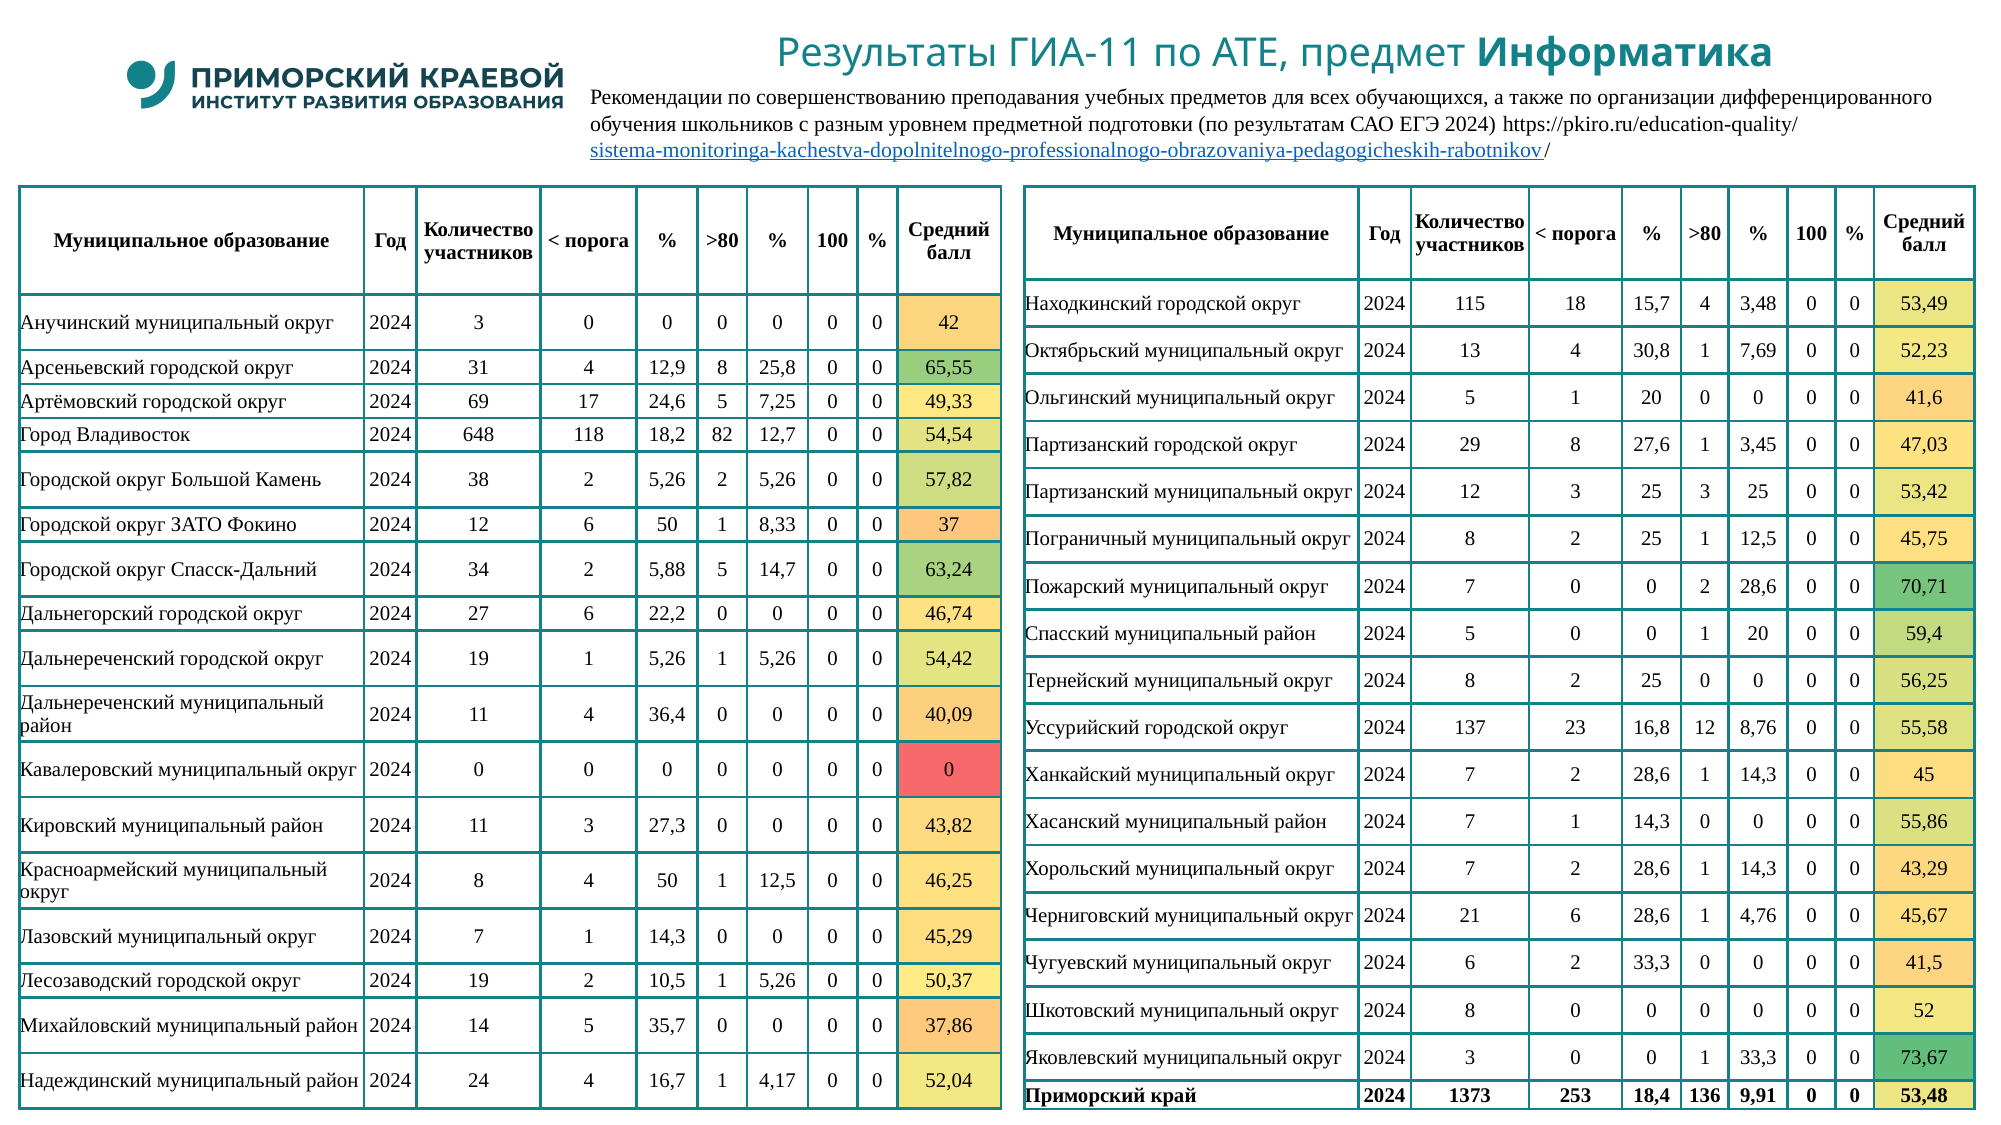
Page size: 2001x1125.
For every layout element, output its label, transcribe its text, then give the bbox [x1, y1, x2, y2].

table_cell 2024 [365, 509, 415, 540]
table_cell 27,3 [638, 798, 696, 851]
table_cell 2024 [365, 453, 415, 506]
picture [0, 0, 2000, 1125]
table_cell Красноармейский муниципальный округ [21, 854, 363, 907]
table_cell 2024 [1360, 469, 1410, 514]
table_cell Шкотовский муниципальный округ [1026, 988, 1357, 1032]
table_cell 40,09 [899, 687, 1000, 740]
table_cell 2024 [365, 854, 415, 907]
table_cell 3,48 [1730, 281, 1786, 325]
table_cell 2 [1530, 517, 1621, 561]
table_cell 24,6 [638, 385, 696, 417]
table_cell 53,49 [1875, 281, 1973, 325]
table_cell 0 [638, 296, 696, 349]
table_cell Пожарский муниципальный округ [1026, 564, 1357, 608]
table_cell 43,29 [1875, 846, 1973, 891]
table_cell 1 [1530, 799, 1621, 844]
table_cell 0 [1789, 375, 1834, 420]
table_cell 2024 [1360, 1082, 1410, 1108]
table_cell 37 [899, 509, 1000, 540]
table_cell 2024 [365, 743, 415, 796]
table_cell Хасанский муниципальный район [1026, 799, 1357, 844]
table_cell 2024 [365, 543, 415, 595]
table_cell 2024 [1360, 752, 1410, 797]
table_cell 4,17 [748, 1054, 807, 1107]
table_cell 0 [1789, 799, 1834, 844]
table_cell Лесозаводский городской округ [21, 965, 363, 996]
table_header Количество участников [1412, 188, 1528, 278]
table_cell 0 [1623, 611, 1680, 655]
table_cell 0 [1789, 422, 1834, 467]
table_cell 0 [1682, 375, 1727, 420]
table_cell 0 [809, 351, 856, 383]
table_cell 43,82 [899, 798, 1000, 851]
table_header 100 [1789, 188, 1834, 278]
table_cell Артёмовский городской округ [21, 385, 363, 417]
table_cell 1 [699, 854, 746, 907]
table_cell 14 [418, 999, 539, 1052]
table_cell 52,04 [899, 1054, 1000, 1107]
table_cell 6 [542, 509, 635, 540]
table_cell 0 [859, 351, 896, 383]
table_cell 12,7 [748, 419, 807, 450]
table_cell 45,67 [1875, 894, 1973, 938]
table_cell 17 [542, 385, 635, 417]
table_cell 8 [1530, 422, 1621, 467]
table_cell 0 [809, 385, 856, 417]
table_cell 33,3 [1623, 941, 1680, 985]
table_cell 648 [418, 419, 539, 450]
table_cell 12,5 [1730, 517, 1786, 561]
table_cell 0 [1682, 988, 1727, 1032]
table_cell 0 [859, 385, 896, 417]
table_cell 16,7 [638, 1054, 696, 1107]
table_cell 0 [699, 910, 746, 962]
table_cell 1373 [1412, 1082, 1528, 1108]
table_cell 14,3 [638, 910, 696, 962]
table_cell 2024 [1360, 422, 1410, 467]
table_cell 45,75 [1875, 517, 1973, 561]
table_cell 2024 [365, 598, 415, 629]
table_cell 0 [1789, 611, 1834, 655]
table_cell 0 [809, 798, 856, 851]
table_cell 20 [1623, 375, 1680, 420]
table_cell 0 [1789, 846, 1834, 891]
table_cell Анучинский муниципальный округ [21, 296, 363, 349]
table_cell Город Владивосток [21, 419, 363, 450]
table_cell 2024 [365, 351, 415, 383]
table_cell 0 [1837, 752, 1873, 797]
table_cell 0 [1730, 799, 1786, 844]
table_cell 5 [699, 385, 746, 417]
table_cell 0 [1789, 941, 1834, 985]
table_cell 1 [1682, 328, 1727, 372]
table_cell 52,23 [1875, 328, 1973, 372]
table_cell 0 [809, 632, 856, 685]
table_cell 49,33 [899, 385, 1000, 417]
table_cell 1 [699, 632, 746, 685]
table_cell 0 [1837, 846, 1873, 891]
table_cell 0 [809, 453, 856, 506]
table_cell 12 [1682, 705, 1727, 749]
table_cell 1 [699, 1054, 746, 1107]
table_cell 0 [859, 999, 896, 1052]
table_cell 0 [809, 509, 856, 540]
table_cell 2024 [1360, 894, 1410, 938]
table_cell 3,45 [1730, 422, 1786, 467]
table_header < порога [542, 188, 635, 293]
table_cell 0 [748, 598, 807, 629]
table_cell 7 [1412, 799, 1528, 844]
table_cell 1 [1682, 752, 1727, 797]
table_cell 0 [1837, 658, 1873, 702]
table_cell 0 [1789, 564, 1834, 608]
table_cell 2024 [365, 419, 415, 450]
table_cell 0 [1530, 564, 1621, 608]
table_cell 47,03 [1875, 422, 1973, 467]
table_cell 0 [1789, 517, 1834, 561]
table_cell 7 [418, 910, 539, 962]
table_cell 2024 [1360, 1035, 1410, 1079]
table_cell 4 [1682, 281, 1727, 325]
table_cell 45 [1875, 752, 1973, 797]
table_cell 8 [1412, 988, 1528, 1032]
table_cell 21 [1412, 894, 1528, 938]
table_cell Уссурийский городской округ [1026, 705, 1357, 749]
table_header >80 [699, 188, 746, 293]
table_cell 2 [1530, 752, 1621, 797]
table_cell 0 [809, 910, 856, 962]
table_cell 4 [542, 687, 635, 740]
table_cell 5 [542, 999, 635, 1052]
table_cell Кавалеровский муниципальный округ [21, 743, 363, 796]
table_cell 0 [809, 854, 856, 907]
table_cell 18 [1530, 281, 1621, 325]
table_cell 0 [1682, 799, 1727, 844]
table_cell 2 [1530, 941, 1621, 985]
table_cell 0 [1837, 894, 1873, 938]
table_cell 2024 [365, 910, 415, 962]
table_cell 37,86 [899, 999, 1000, 1052]
table_cell Ханкайский муниципальный округ [1026, 752, 1357, 797]
table_cell 2024 [1360, 988, 1410, 1032]
table_cell 0 [809, 743, 856, 796]
table_cell 12,5 [748, 854, 807, 907]
table_cell 2024 [1360, 799, 1410, 844]
table_cell 2024 [1360, 611, 1410, 655]
table_cell 12 [418, 509, 539, 540]
table_cell 2024 [365, 632, 415, 685]
table_header >80 [1682, 188, 1727, 278]
table_cell Городской округ Спасск-Дальний [21, 543, 363, 595]
table_cell 13 [1412, 328, 1528, 372]
table_cell 54,54 [899, 419, 1000, 450]
table_cell 0 [859, 965, 896, 996]
table_cell 7,25 [748, 385, 807, 417]
table_cell 70,71 [1875, 564, 1973, 608]
table_cell 2024 [1360, 846, 1410, 891]
table_cell 0 [1837, 988, 1873, 1032]
table_cell 9,91 [1730, 1082, 1786, 1108]
table_cell 25,8 [748, 351, 807, 383]
table_cell 5,26 [748, 965, 807, 996]
table_cell 1 [1682, 422, 1727, 467]
table_cell 50 [638, 854, 696, 907]
table_cell 41,6 [1875, 375, 1973, 420]
table_cell 11 [418, 687, 539, 740]
table_cell 0 [748, 687, 807, 740]
table_cell 0 [1837, 375, 1873, 420]
table_cell 0 [699, 999, 746, 1052]
table_cell 2024 [365, 1054, 415, 1107]
table_cell Михайловский муниципальный район [21, 999, 363, 1052]
table_cell 25 [1730, 469, 1786, 514]
table_cell 22,2 [638, 598, 696, 629]
table_cell Ольгинский муниципальный округ [1026, 375, 1357, 420]
table_cell 118 [542, 419, 635, 450]
table_cell 0 [859, 1054, 896, 1107]
table_cell 2024 [1360, 564, 1410, 608]
table_cell 45,29 [899, 910, 1000, 962]
table_cell 56,25 [1875, 658, 1973, 702]
table_cell Чугуевский муниципальный округ [1026, 941, 1357, 985]
table_cell 35,7 [638, 999, 696, 1052]
table_cell 1 [699, 509, 746, 540]
table_cell 0 [748, 743, 807, 796]
table_cell 3 [1682, 469, 1727, 514]
table_cell 8 [418, 854, 539, 907]
table_cell 0 [699, 296, 746, 349]
table_cell 0 [859, 798, 896, 851]
table_cell 2 [542, 543, 635, 595]
table_cell 2024 [365, 296, 415, 349]
table_cell 4 [1530, 328, 1621, 372]
table_cell 28,6 [1623, 846, 1680, 891]
table_cell 2024 [1360, 941, 1410, 985]
table_header 100 [809, 188, 856, 293]
table_cell 8 [699, 351, 746, 383]
title Результаты ГИА-11 по АТЕ, предмет Информатика [575, 24, 1975, 75]
table_cell 1 [1682, 1035, 1727, 1079]
table_cell 0 [809, 419, 856, 450]
table_cell Кировский муниципальный район [21, 798, 363, 851]
table_cell 55,58 [1875, 705, 1973, 749]
table_cell 63,24 [899, 543, 1000, 595]
table_cell 0 [1837, 328, 1873, 372]
table_cell 2024 [365, 999, 415, 1052]
table_cell 0 [859, 743, 896, 796]
table_cell 82 [699, 419, 746, 450]
table_cell 0 [809, 999, 856, 1052]
table_cell 5 [1412, 375, 1528, 420]
table_cell Лазовский муниципальный округ [21, 910, 363, 962]
table_cell 25 [1623, 517, 1680, 561]
table_cell 5,88 [638, 543, 696, 595]
table_cell 53,48 [1875, 1082, 1973, 1108]
table_cell 28,6 [1623, 894, 1680, 938]
table_cell 0 [859, 632, 896, 685]
table_cell 2024 [1360, 375, 1410, 420]
table_cell 0 [1789, 328, 1834, 372]
table_cell 2024 [1360, 328, 1410, 372]
table_cell 0 [1837, 422, 1873, 467]
table_cell Черниговский муниципальный округ [1026, 894, 1357, 938]
table_cell 253 [1530, 1082, 1621, 1108]
table_cell 12 [1412, 469, 1528, 514]
table_cell 0 [1730, 988, 1786, 1032]
table_cell Партизанский городской округ [1026, 422, 1357, 467]
table_cell 2 [699, 453, 746, 506]
table_cell 50 [638, 509, 696, 540]
table_cell 7 [1412, 846, 1528, 891]
table_cell 8,76 [1730, 705, 1786, 749]
table_cell Дальнереченский муниципальный район [21, 687, 363, 740]
table_cell 29 [1412, 422, 1528, 467]
table_cell Арсеньевский городской округ [21, 351, 363, 383]
table_cell 2024 [1360, 705, 1410, 749]
table_header % [1730, 188, 1786, 278]
table_cell 0 [1530, 988, 1621, 1032]
table_cell 2024 [365, 965, 415, 996]
table_cell 65,55 [899, 351, 1000, 383]
table_cell Хорольский муниципальный округ [1026, 846, 1357, 891]
table_cell 73,67 [1875, 1035, 1973, 1079]
table_cell 7 [1412, 752, 1528, 797]
table_cell 3 [542, 798, 635, 851]
table_cell 5 [699, 543, 746, 595]
table_cell 25 [1623, 658, 1680, 702]
table_cell 0 [859, 419, 896, 450]
table_cell 1 [542, 632, 635, 685]
table_cell 1 [542, 910, 635, 962]
table_cell 14,7 [748, 543, 807, 595]
table_cell 0 [1837, 1082, 1873, 1108]
table_header % [859, 188, 896, 293]
table_cell 53,42 [1875, 469, 1973, 514]
table_cell 0 [748, 296, 807, 349]
table_cell 5 [1412, 611, 1528, 655]
table_cell 4 [542, 351, 635, 383]
table_cell 25 [1623, 469, 1680, 514]
table_cell 16,8 [1623, 705, 1680, 749]
table_cell 8 [1412, 517, 1528, 561]
table_cell 52 [1875, 988, 1973, 1032]
table_header % [638, 188, 696, 293]
table_cell Городской округ Большой Камень [21, 453, 363, 506]
table_cell 0 [859, 453, 896, 506]
table_header Средний балл [1875, 188, 1973, 278]
table_cell 3 [1530, 469, 1621, 514]
table_cell 1 [1682, 846, 1727, 891]
table_cell 36,4 [638, 687, 696, 740]
table_cell 0 [1682, 658, 1727, 702]
table_cell 2024 [365, 687, 415, 740]
table_cell 0 [859, 296, 896, 349]
table_cell 38 [418, 453, 539, 506]
table_cell Партизанский муниципальный округ [1026, 469, 1357, 514]
table_cell 0 [809, 965, 856, 996]
table_cell 2024 [1360, 517, 1410, 561]
table_cell 46,74 [899, 598, 1000, 629]
table_cell 0 [1730, 941, 1786, 985]
table_cell 69 [418, 385, 539, 417]
table_cell 0 [859, 687, 896, 740]
table_cell 1 [1530, 375, 1621, 420]
table_cell Дальнегорский городской округ [21, 598, 363, 629]
table_cell 2024 [1360, 281, 1410, 325]
table_cell 2 [542, 965, 635, 996]
table_cell 19 [418, 632, 539, 685]
table_cell Спасский муниципальный район [1026, 611, 1357, 655]
table_cell 0 [638, 743, 696, 796]
table_cell 0 [1730, 658, 1786, 702]
table_cell 1 [1682, 517, 1727, 561]
table_cell 0 [1789, 658, 1834, 702]
table_cell 0 [1837, 941, 1873, 985]
table_cell 0 [1789, 1035, 1834, 1079]
table_cell 0 [748, 910, 807, 962]
table_cell 2 [1530, 658, 1621, 702]
table_cell 23 [1530, 705, 1621, 749]
table_cell 18,2 [638, 419, 696, 450]
table_cell 0 [1789, 752, 1834, 797]
table_cell 0 [1837, 799, 1873, 844]
table_cell 42 [899, 296, 1000, 349]
table_cell 7 [1412, 564, 1528, 608]
table_cell 54,42 [899, 632, 1000, 685]
table_header % [1623, 188, 1680, 278]
table_cell 2024 [365, 385, 415, 417]
table_cell 0 [542, 296, 635, 349]
table_cell 57,82 [899, 453, 1000, 506]
table_cell 6 [1412, 941, 1528, 985]
table_cell 2 [542, 453, 635, 506]
table_cell 0 [1789, 988, 1834, 1032]
table_cell 3 [418, 296, 539, 349]
table_cell 41,5 [1875, 941, 1973, 985]
table_header Муниципальное образование [1026, 188, 1357, 278]
table_cell 0 [1623, 988, 1680, 1032]
table_cell 0 [418, 743, 539, 796]
table_header Год [1360, 188, 1410, 278]
table_cell 34 [418, 543, 539, 595]
table_header % [748, 188, 807, 293]
table_cell 0 [1530, 1035, 1621, 1079]
table_cell 0 [859, 543, 896, 595]
table_cell 0 [699, 687, 746, 740]
table_cell 12,9 [638, 351, 696, 383]
table_cell Приморский край [1026, 1082, 1357, 1108]
table_header Год [365, 188, 415, 293]
table_cell 4 [542, 854, 635, 907]
table_cell 14,3 [1730, 752, 1786, 797]
table_cell 0 [1837, 469, 1873, 514]
table_cell 4,76 [1730, 894, 1786, 938]
table_cell 0 [809, 296, 856, 349]
table_cell 0 [809, 598, 856, 629]
table_cell 0 [748, 798, 807, 851]
table_cell 4 [542, 1054, 635, 1107]
table_cell 0 [699, 598, 746, 629]
table_cell 28,6 [1730, 564, 1786, 608]
table_cell 50,37 [899, 965, 1000, 996]
table_cell 20 [1730, 611, 1786, 655]
table_cell 0 [699, 743, 746, 796]
table_cell 115 [1412, 281, 1528, 325]
table_cell 0 [1837, 517, 1873, 561]
table_cell 55,86 [1875, 799, 1973, 844]
table_cell 11 [418, 798, 539, 851]
table_cell 27,6 [1623, 422, 1680, 467]
table_header Количество участников [418, 188, 539, 293]
table_cell 2 [1682, 564, 1727, 608]
table_cell 0 [809, 1054, 856, 1107]
table_header Муниципальное образование [21, 188, 363, 293]
table_cell 5,26 [638, 632, 696, 685]
table_cell 5,26 [638, 453, 696, 506]
table_header Средний балл [899, 188, 1000, 293]
table_cell 0 [1530, 611, 1621, 655]
table_cell 1 [1682, 894, 1727, 938]
table_cell 2024 [365, 798, 415, 851]
table_cell 0 [1837, 1035, 1873, 1079]
table_cell 0 [1623, 1035, 1680, 1079]
table_cell 0 [1623, 564, 1680, 608]
table_cell 5,26 [748, 632, 807, 685]
table_cell 137 [1412, 705, 1528, 749]
table_cell 31 [418, 351, 539, 383]
table_cell 0 [809, 543, 856, 595]
table_cell 5,26 [748, 453, 807, 506]
table_cell 0 [1837, 705, 1873, 749]
table_cell 14,3 [1730, 846, 1786, 891]
table_cell 0 [1730, 375, 1786, 420]
table_cell 0 [1789, 281, 1834, 325]
table_cell 7,69 [1730, 328, 1786, 372]
table_cell 6 [542, 598, 635, 629]
table_cell 28,6 [1623, 752, 1680, 797]
table_cell 0 [748, 999, 807, 1052]
table_cell 2 [1530, 846, 1621, 891]
table_cell 0 [699, 798, 746, 851]
table_cell 0 [859, 854, 896, 907]
table_cell Тернейский муниципальный округ [1026, 658, 1357, 702]
table_cell Дальнереченский городской округ [21, 632, 363, 685]
table_cell Яковлевский муниципальный округ [1026, 1035, 1357, 1079]
table_cell 0 [859, 910, 896, 962]
table_cell 46,25 [899, 854, 1000, 907]
text_box Рекомендации по совершенствованию преподавания учебных предметов для всех обучающихся, а также по организации дифференцированного обучения школьников с разным уровнем предметной подготовки (по результатам САО ЕГЭ 2024) https://pkiro.ru/education-quality/sistema-monitoringa-kachestva-dopolnitelnogo-professionalnogo-obrazovaniya-pedagogicheskih-rabotnikov/ [575, 75, 1975, 169]
table_header % [1837, 188, 1873, 278]
table_cell 2024 [1360, 658, 1410, 702]
table_cell 30,8 [1623, 328, 1680, 372]
table_cell 0 [1837, 611, 1873, 655]
table_cell Находкинский городской округ [1026, 281, 1357, 325]
table_cell 0 [1789, 1082, 1834, 1108]
table_cell Пограничный муниципальный округ [1026, 517, 1357, 561]
table_cell Надеждинский муниципальный район [21, 1054, 363, 1107]
table_cell 0 [1682, 941, 1727, 985]
table_cell 19 [418, 965, 539, 996]
table_cell 1 [699, 965, 746, 996]
table_cell 8,33 [748, 509, 807, 540]
table_cell 15,7 [1623, 281, 1680, 325]
table_cell 0 [899, 743, 1000, 796]
table_cell 18,4 [1623, 1082, 1680, 1108]
table_cell 10,5 [638, 965, 696, 996]
table_cell Городской округ ЗАТО Фокино [21, 509, 363, 540]
table_cell 8 [1412, 658, 1528, 702]
table_header < порога [1530, 188, 1621, 278]
table_cell 0 [859, 598, 896, 629]
table_cell 0 [542, 743, 635, 796]
table_cell 6 [1530, 894, 1621, 938]
table_cell 1 [1682, 611, 1727, 655]
table_cell 3 [1412, 1035, 1528, 1079]
table_cell 27 [418, 598, 539, 629]
table_cell 59,4 [1875, 611, 1973, 655]
table_cell 0 [1789, 705, 1834, 749]
table_cell Октябрьский муниципальный округ [1026, 328, 1357, 372]
table_cell 14,3 [1623, 799, 1680, 844]
table_cell 136 [1682, 1082, 1727, 1108]
table_cell 24 [418, 1054, 539, 1107]
table_cell 0 [1837, 564, 1873, 608]
table_cell 0 [809, 687, 856, 740]
table_cell 0 [1837, 281, 1873, 325]
table_cell 33,3 [1730, 1035, 1786, 1079]
table_cell 0 [1789, 894, 1834, 938]
table_cell 0 [1789, 469, 1834, 514]
table_cell 0 [859, 509, 896, 540]
